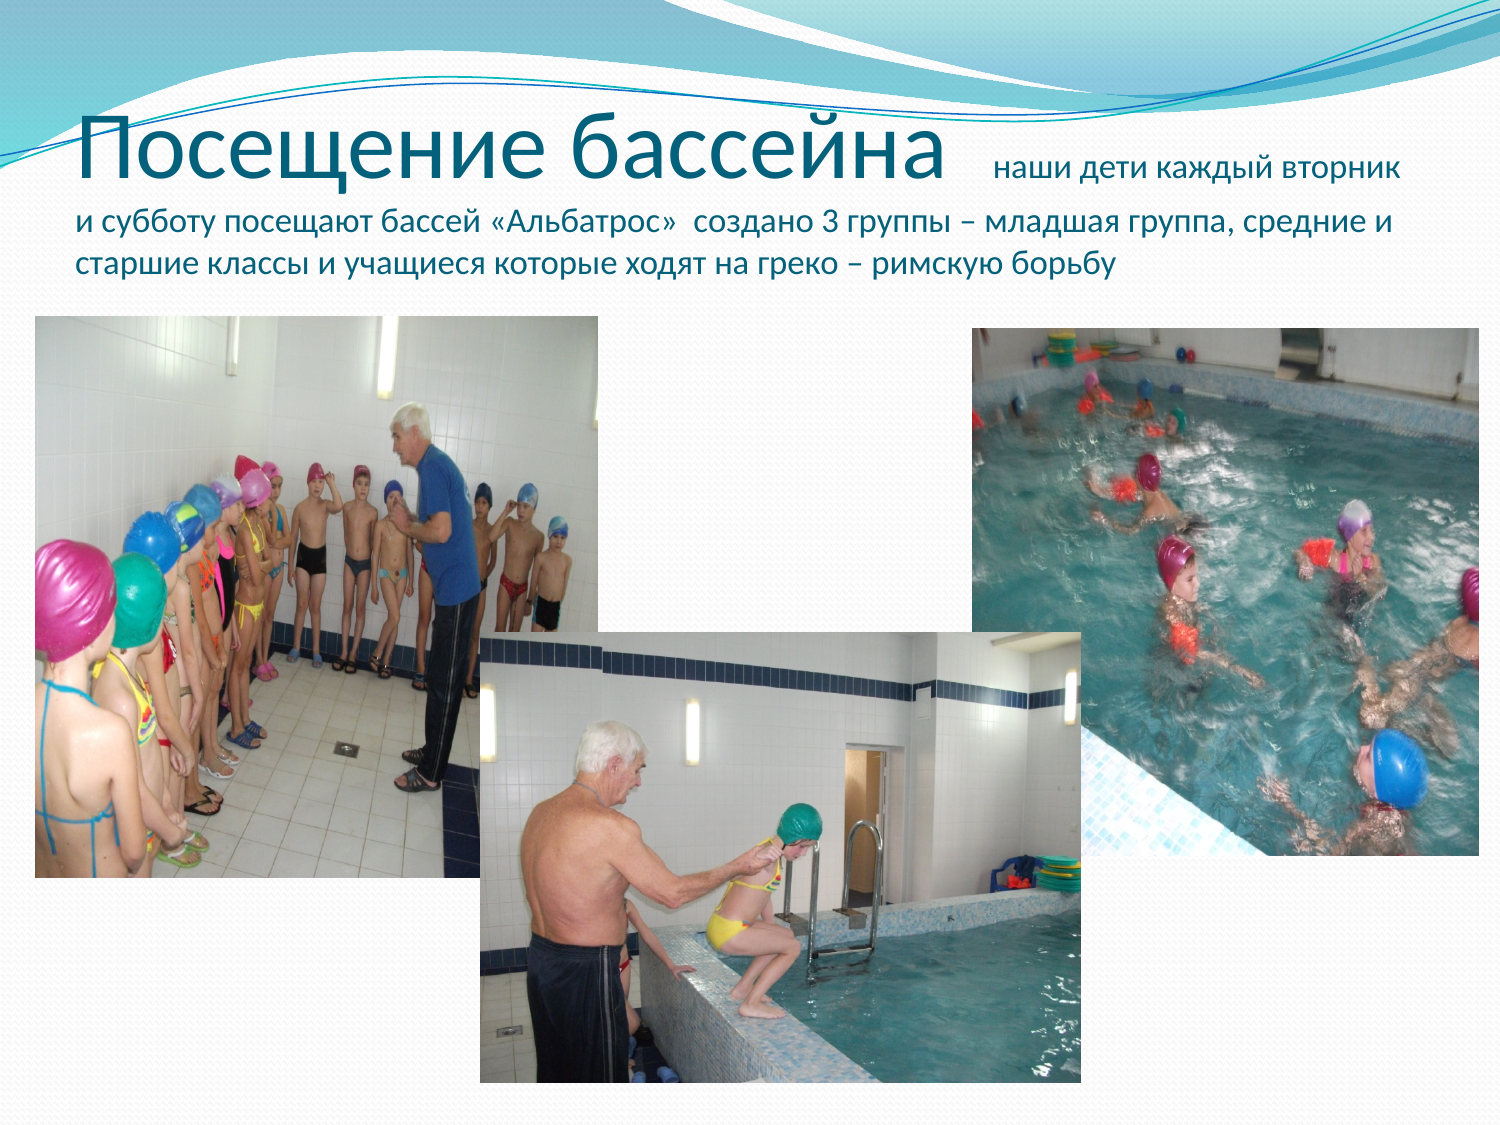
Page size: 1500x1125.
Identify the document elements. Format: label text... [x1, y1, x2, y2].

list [34, 316, 598, 879]
picture [480, 327, 1479, 1083]
title Посещение бассейна наши дети каждый вторник и субботу посещают бассей «Альбатрос» создано 3 группы – младшая группа, средние и старшие классы и учащиеся которые ходят на греко – римскую борьбу [75, 70, 1425, 282]
